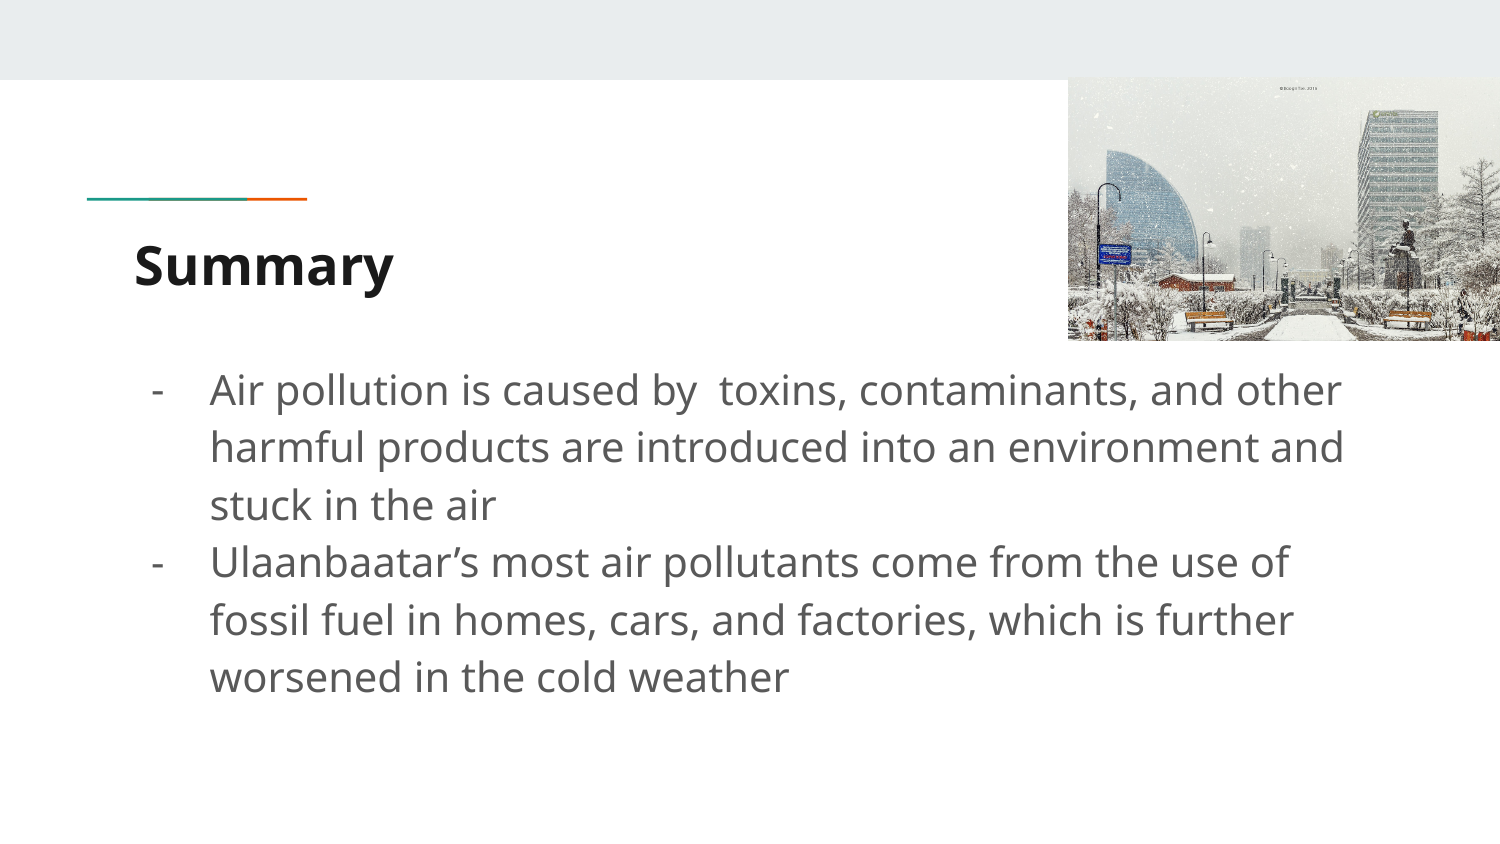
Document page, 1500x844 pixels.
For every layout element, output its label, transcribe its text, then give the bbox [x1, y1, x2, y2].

picture [1068, 77, 1500, 342]
title Summary [119, 216, 1063, 305]
list Air pollution is caused by toxins, contaminants, and other harmful products are introduced into an environment and stuck in the air Ulaanbaatar’s most air pollutants come from the use of fossil fuel in homes, cars, and factories, which is further worsened in the cold weather [119, 341, 1381, 712]
